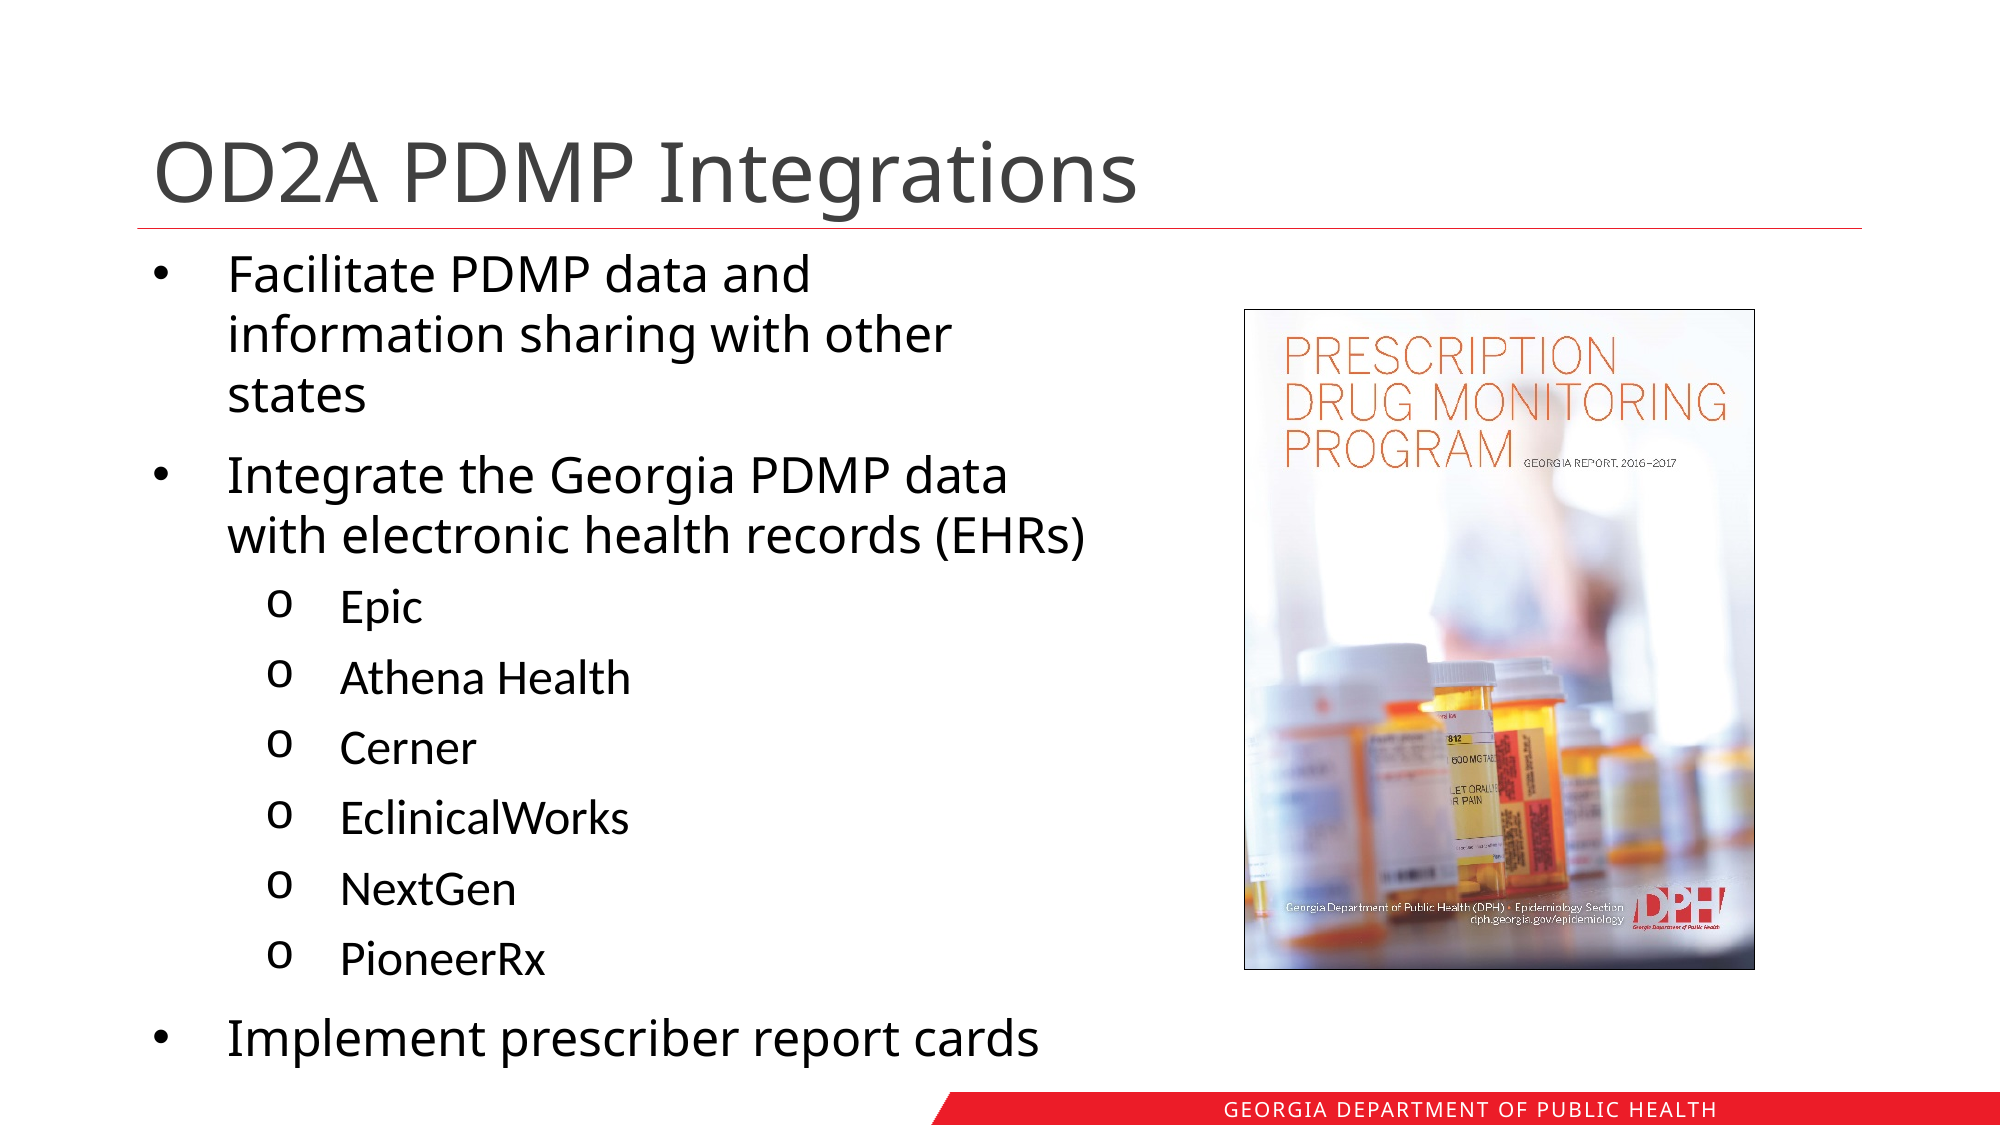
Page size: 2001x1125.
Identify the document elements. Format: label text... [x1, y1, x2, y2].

picture [931, 1092, 2000, 1125]
title OD2A PDMP Integrations [137, 123, 1863, 292]
picture [1244, 309, 1755, 970]
list Facilitate PDMP data and information sharing with other states Integrate the Georgia PDMP data with electronic health records (EHRs) Epic Athena Health Cerner EclinicalWorks NextGen PioneerRx Implement prescriber report cards [137, 235, 1113, 963]
